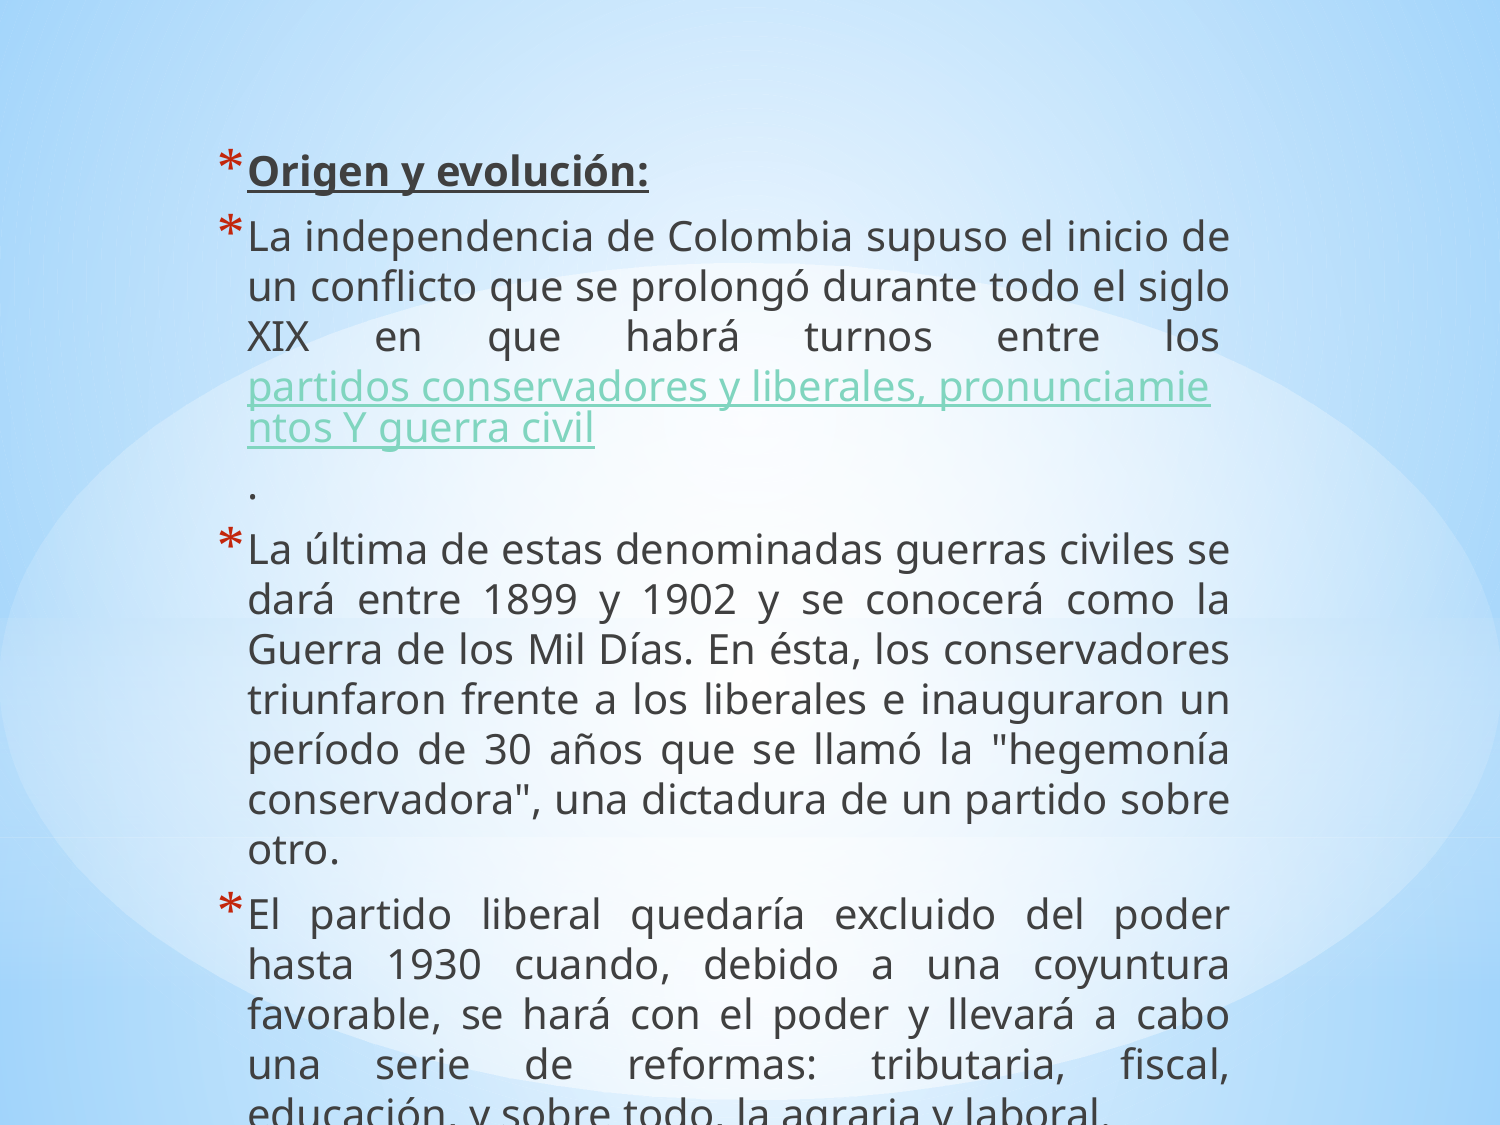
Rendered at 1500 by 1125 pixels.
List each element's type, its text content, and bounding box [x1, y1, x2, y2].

list Origen y evolución: La independencia de Colombia supuso el inicio de un conflicto que se prolongó durante todo el siglo XIX en que habrá turnos entre los partidos conservadores y liberales, pronunciamientos Y guerra civil. La última de estas denominadas guerras civiles se dará entre 1899 y 1902 y se conocerá como la Guerra de los Mil Días. En ésta, los conservadores triunfaron frente a los liberales e inauguraron un período de 30 años que se llamó la "hegemonía conservadora", una dictadura de un partido sobre otro. El partido liberal quedaría excluido del poder hasta 1930 cuando, debido a una coyuntura favorable, se hará con el poder y llevará a cabo una serie de reformas: tributaria, fiscal, educación, y sobre todo, la agraria y laboral. [194, 137, 1247, 930]
